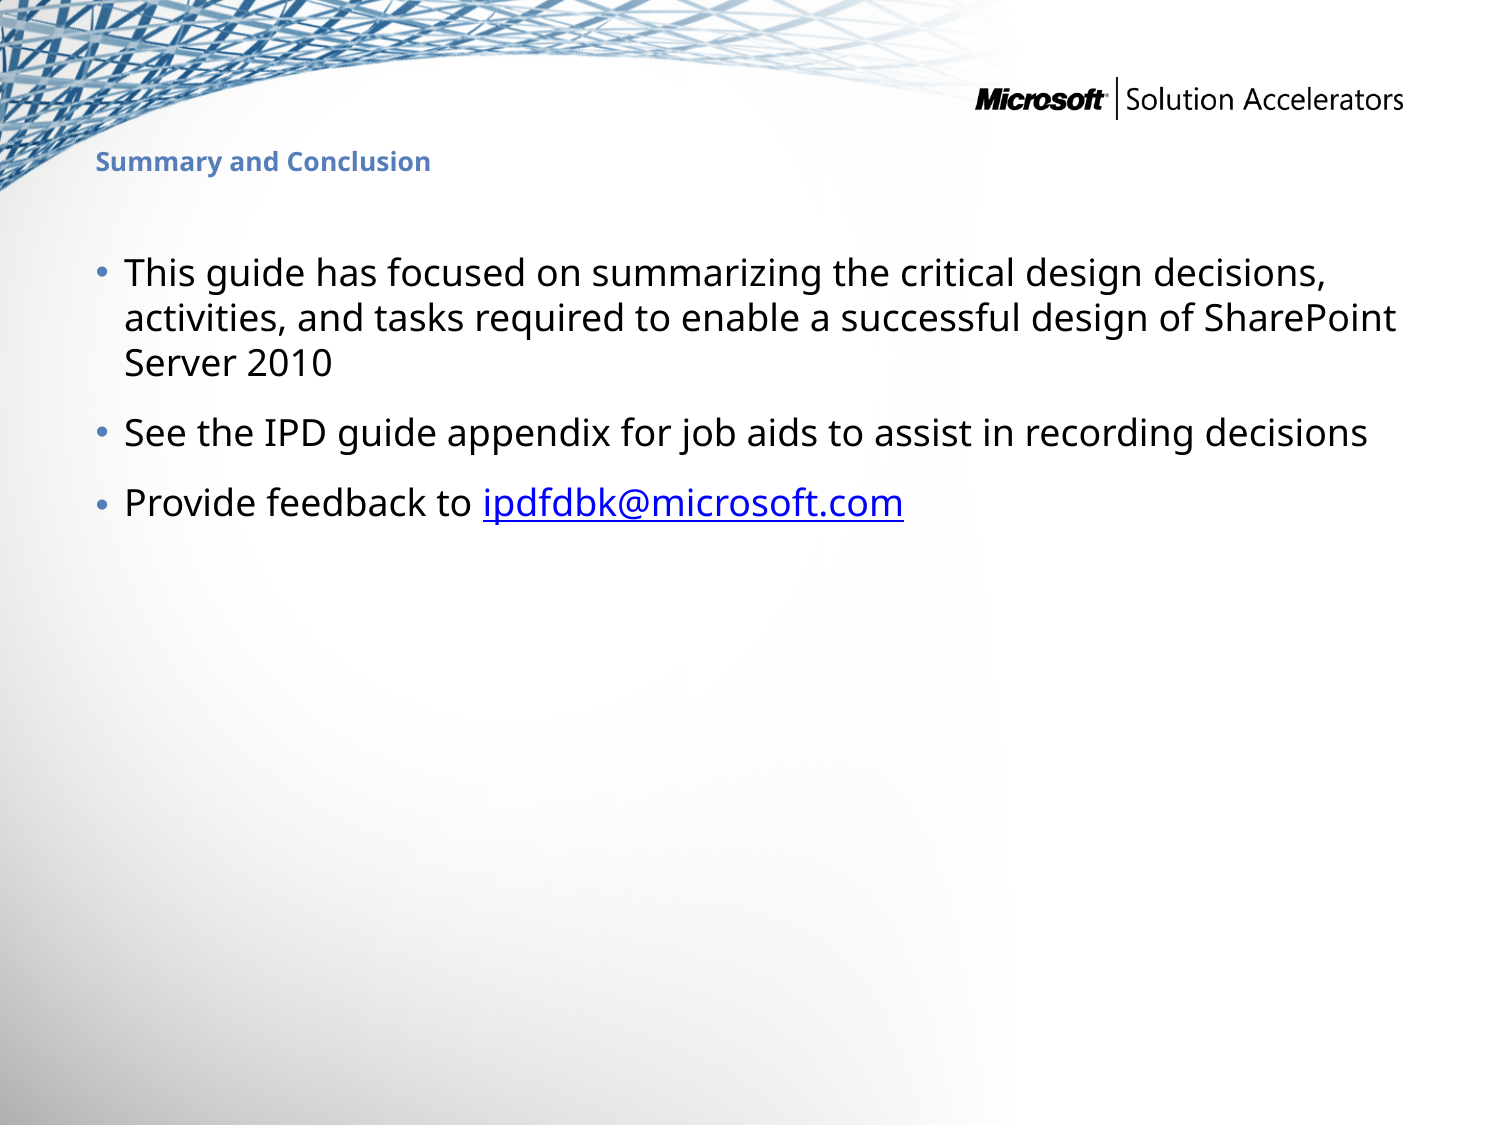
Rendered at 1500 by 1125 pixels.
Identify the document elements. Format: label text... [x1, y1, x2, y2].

list This guide has focused on summarizing the critical design decisions, activities, and tasks required to enable a successful design of SharePoint Server 2010 See the IPD guide appendix for job aids to assist in recording decisions Provide feedback to ipdfdbk@microsoft.com [88, 241, 1439, 938]
picture [0, 0, 1500, 1125]
title Summary and Conclusion [88, 138, 1439, 214]
